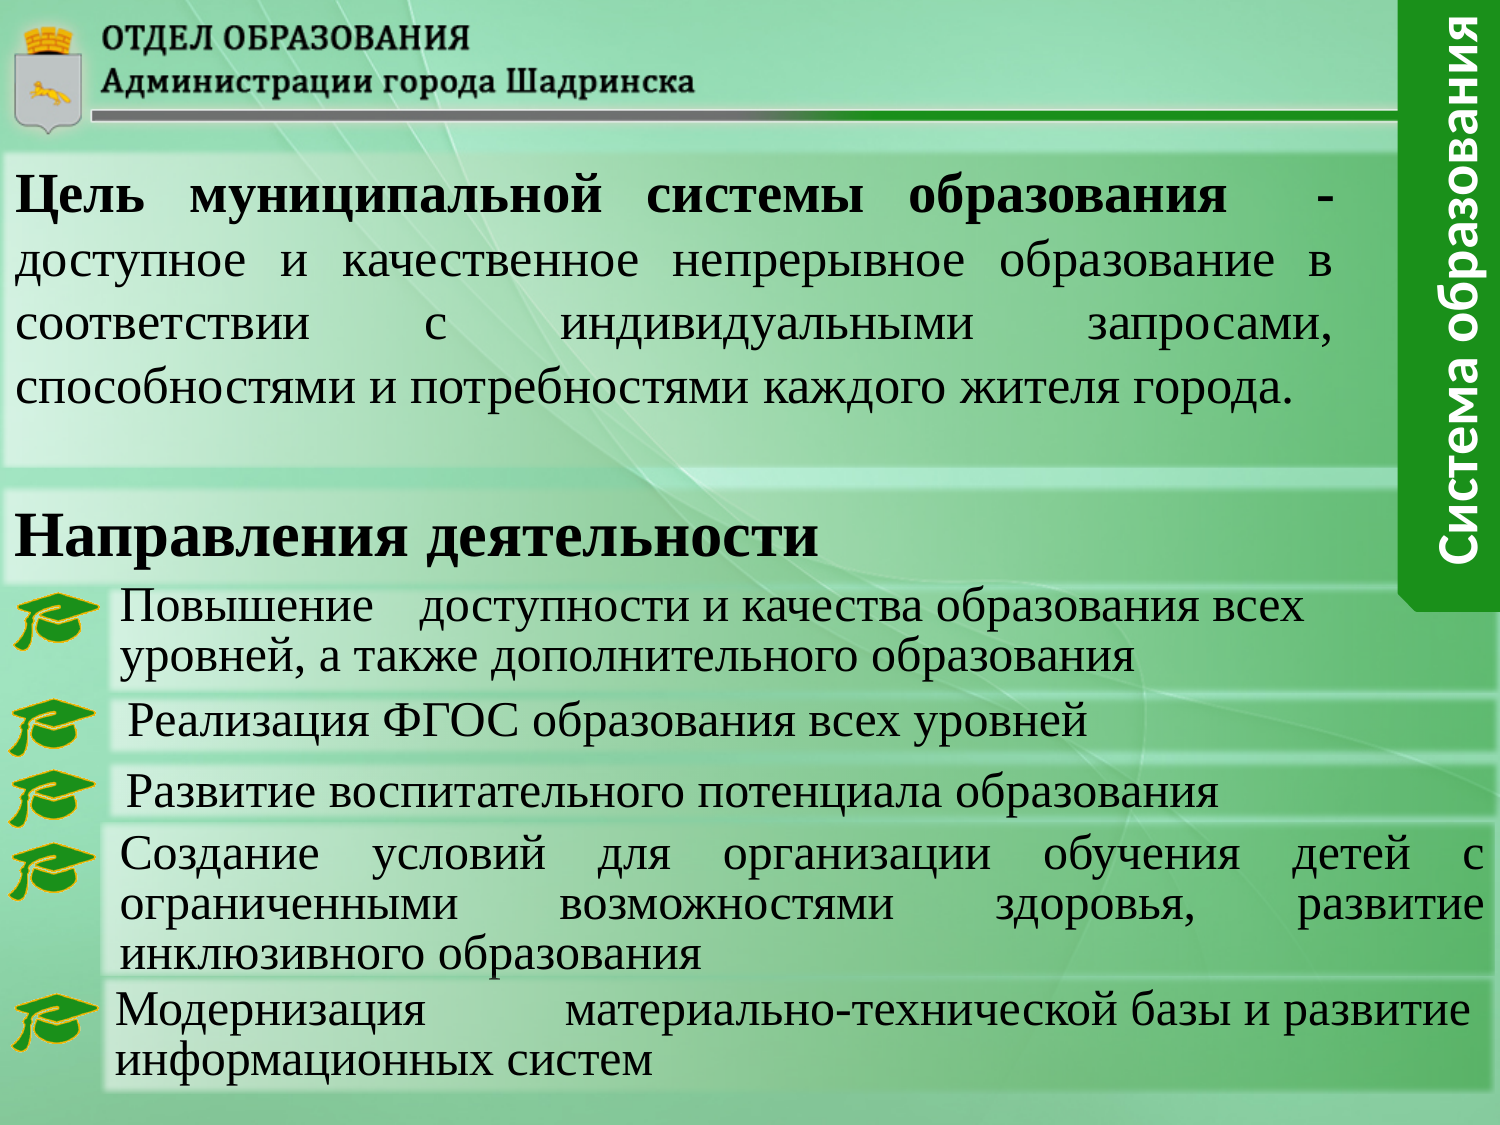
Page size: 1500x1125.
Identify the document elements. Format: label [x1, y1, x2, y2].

text_box [100, 975, 1500, 1095]
text_box [5, 680, 1500, 750]
picture [0, 587, 1500, 1125]
text_box [5, 822, 1500, 1068]
text_box [9, 592, 1500, 678]
text_box [5, 751, 1500, 821]
text_box [0, 485, 1498, 587]
picture [0, 0, 1500, 573]
